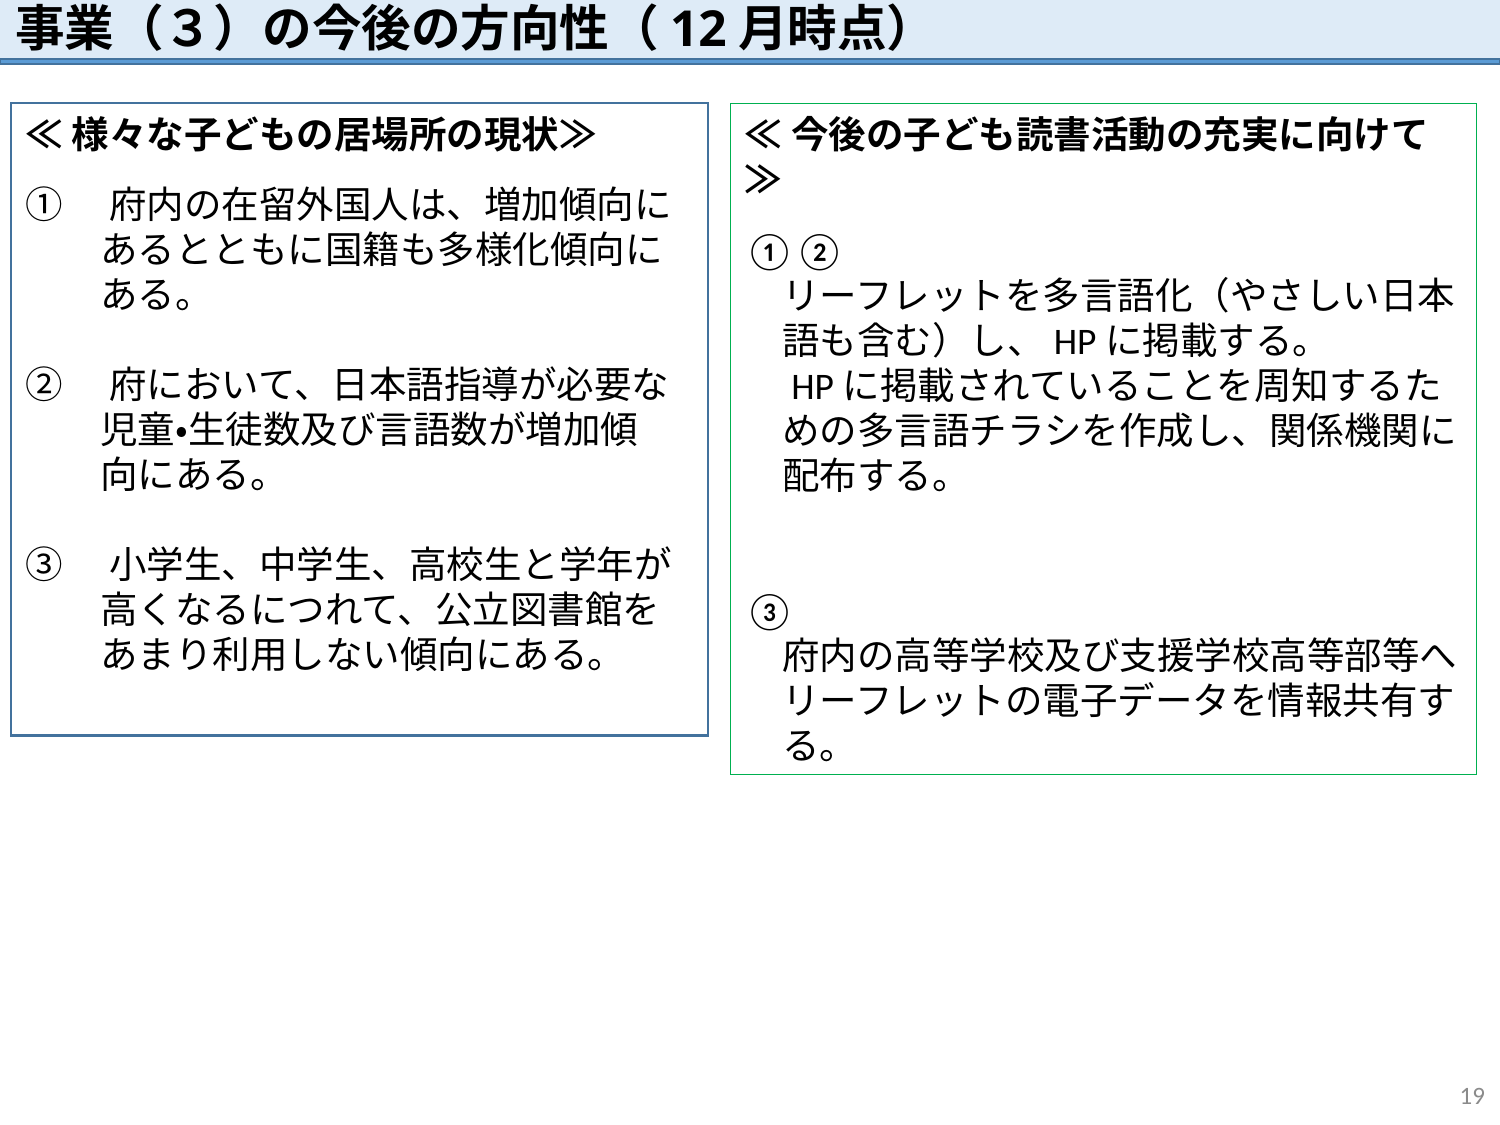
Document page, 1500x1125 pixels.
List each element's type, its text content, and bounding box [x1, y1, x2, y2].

text_box ≪今後の子ども読書活動の充実に向けて≫ ①② リーフレットを多言語化（やさしい日本 語も含む）し、HPに掲載する。 HPに掲載されていることを周知するた めの多言語チラシを作成し、関係機関に 配布する。 ③ 府内の高等学校及び支援学校高等部等へ リーフレットの電子データを情報共有す る。 [730, 103, 1477, 775]
slide_number 19 [1162, 1065, 1500, 1125]
title 事業（３）の今後の方向性（12月時点） [0, 0, 1500, 58]
text_box ≪様々な子どもの居場所の現状≫ ① 府内の在留外国人は、増加傾向に あるとともに国籍も多様化傾向に ある。 ② 府において、日本語指導が必要な 児童・生徒数及び言語数が増加傾 向にある。 ③ 小学生、中学生、高校生と学年が 高くなるにつれて、公立図書館を あまり利用しない傾向にある。 [10, 102, 709, 737]
text_box [0, 58, 1500, 65]
